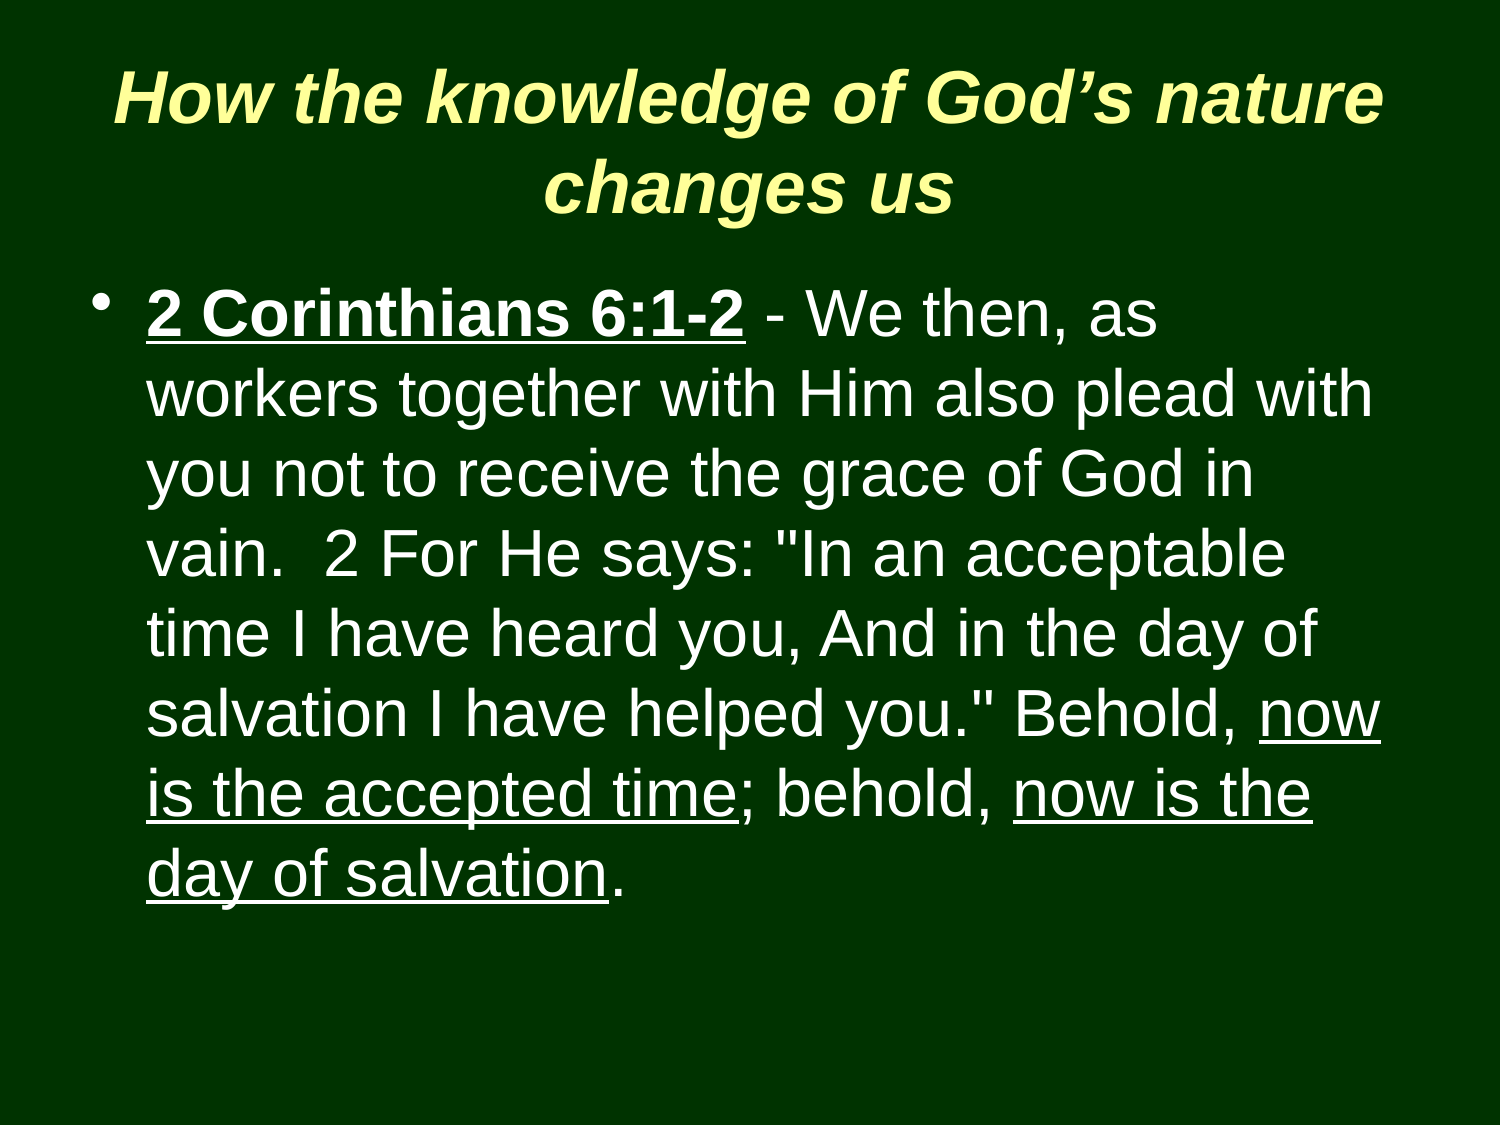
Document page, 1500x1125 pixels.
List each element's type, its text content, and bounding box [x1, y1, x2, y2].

title How the knowledge of God’s nature changes us [75, 45, 1425, 233]
list 2 Corinthians 6:1-2 - We then, as workers together with Him also plead with you not to receive the grace of God in vain. 2 For He says: "In an acceptable time I have heard you, And in the day of salvation I have helped you." Behold, now is the accepted time; behold, now is the day of salvation. [75, 262, 1425, 1005]
